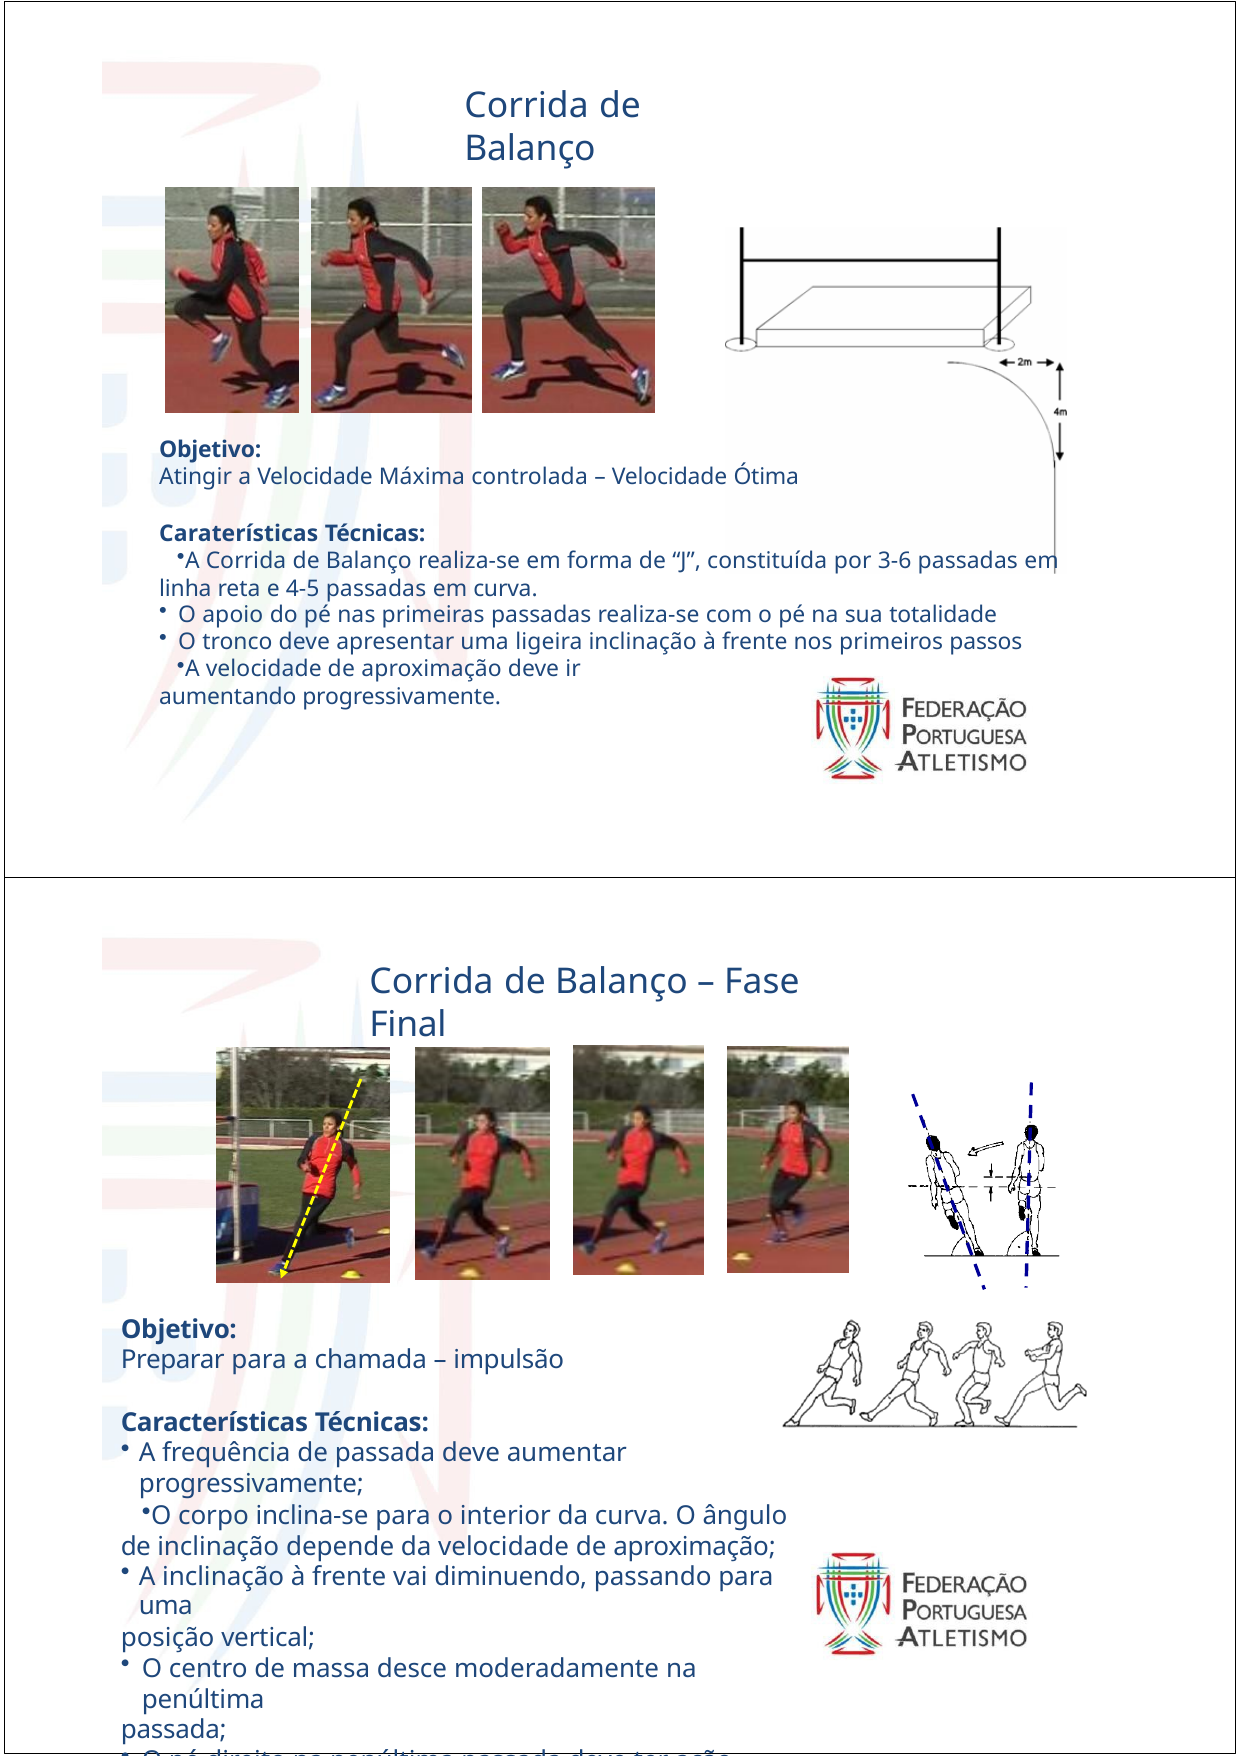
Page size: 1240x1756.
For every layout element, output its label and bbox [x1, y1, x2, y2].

text_box [3, 876, 1236, 1754]
text_box [3, 0, 1236, 876]
